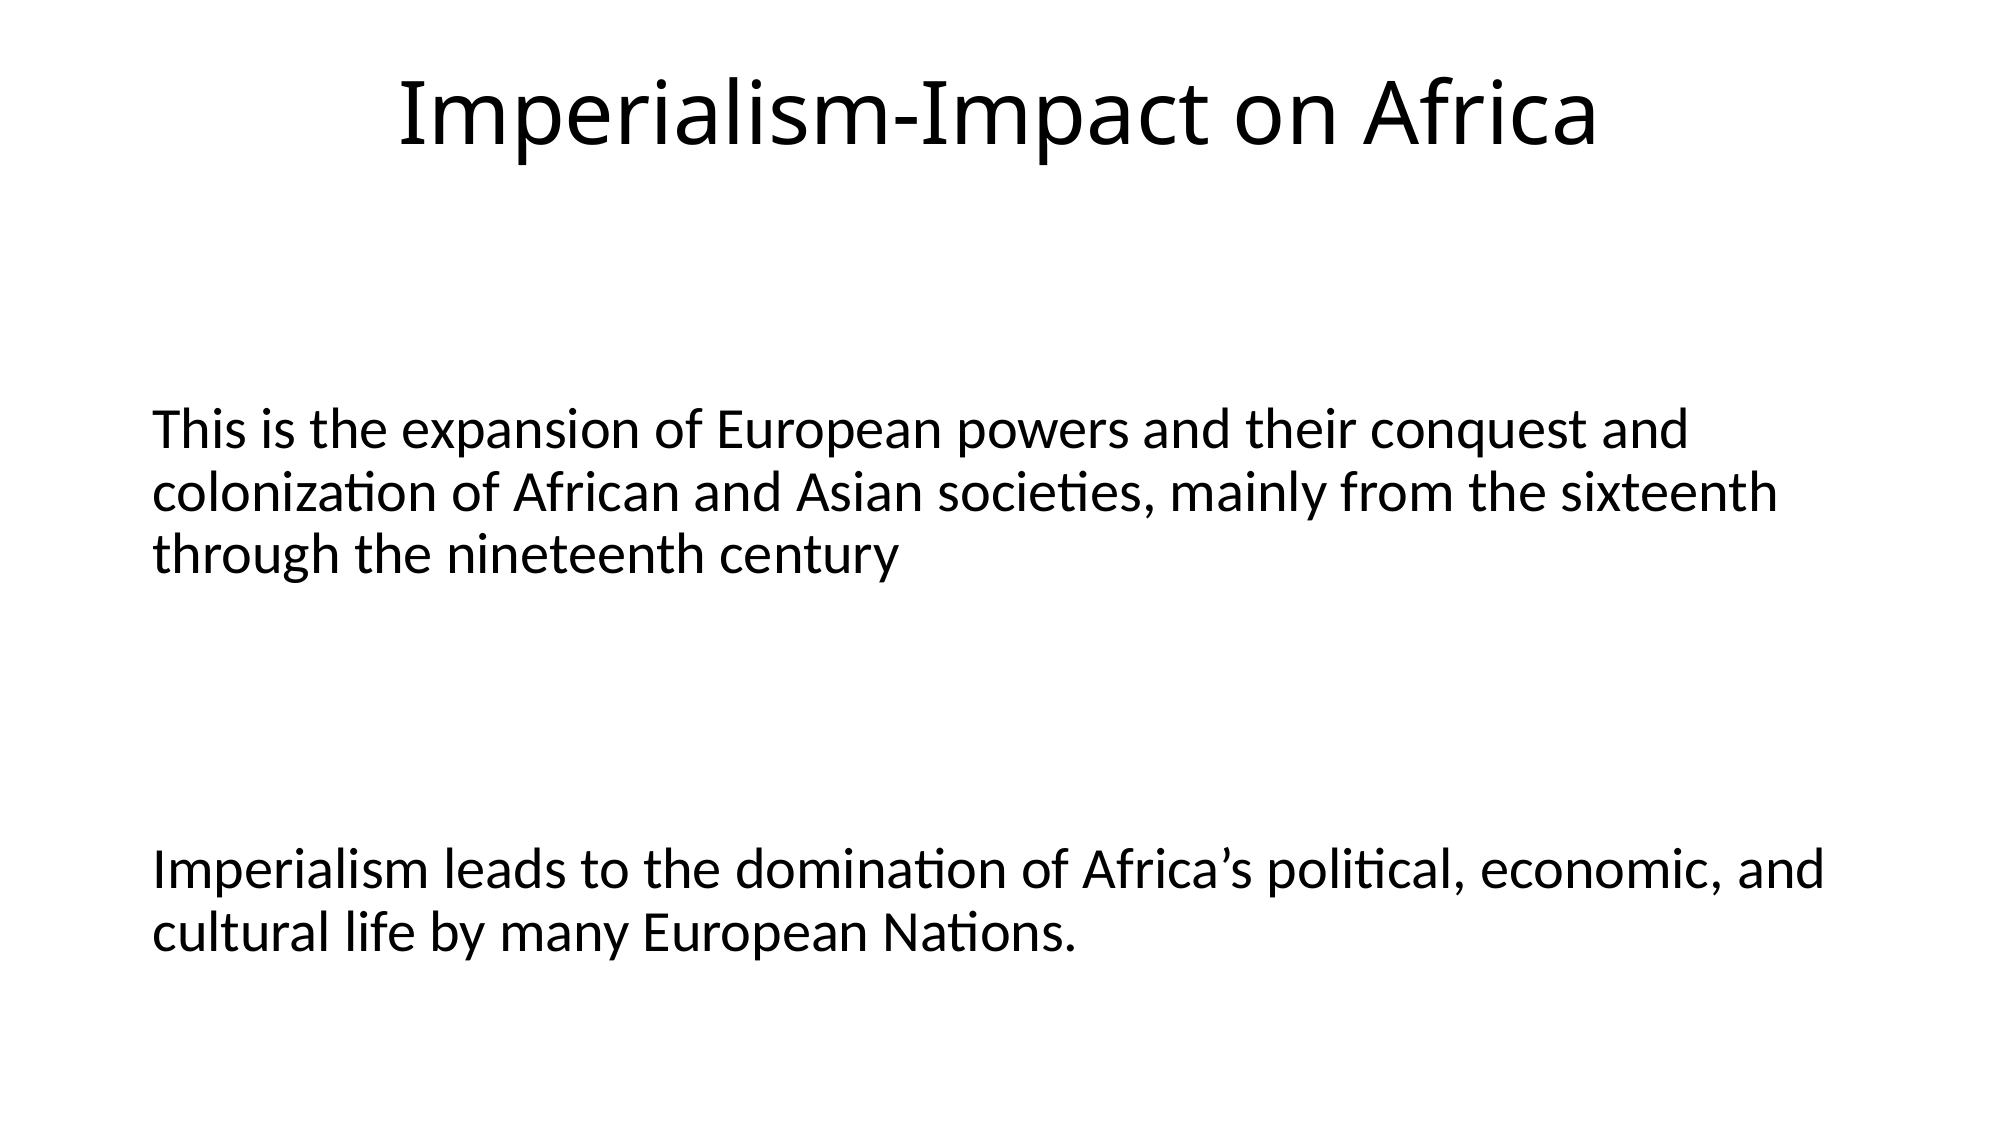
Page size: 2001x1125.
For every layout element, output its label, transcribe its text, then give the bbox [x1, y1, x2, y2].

title Imperialism-Impact on Africa [137, 59, 1863, 278]
list This is the expansion of European powers and their conquest and colonization of African and Asian societies, mainly from the sixteenth through the nineteenth century Imperialism leads to the domination of Africa’s political, economic, and cultural life by many European Nations. [137, 299, 1863, 1014]
